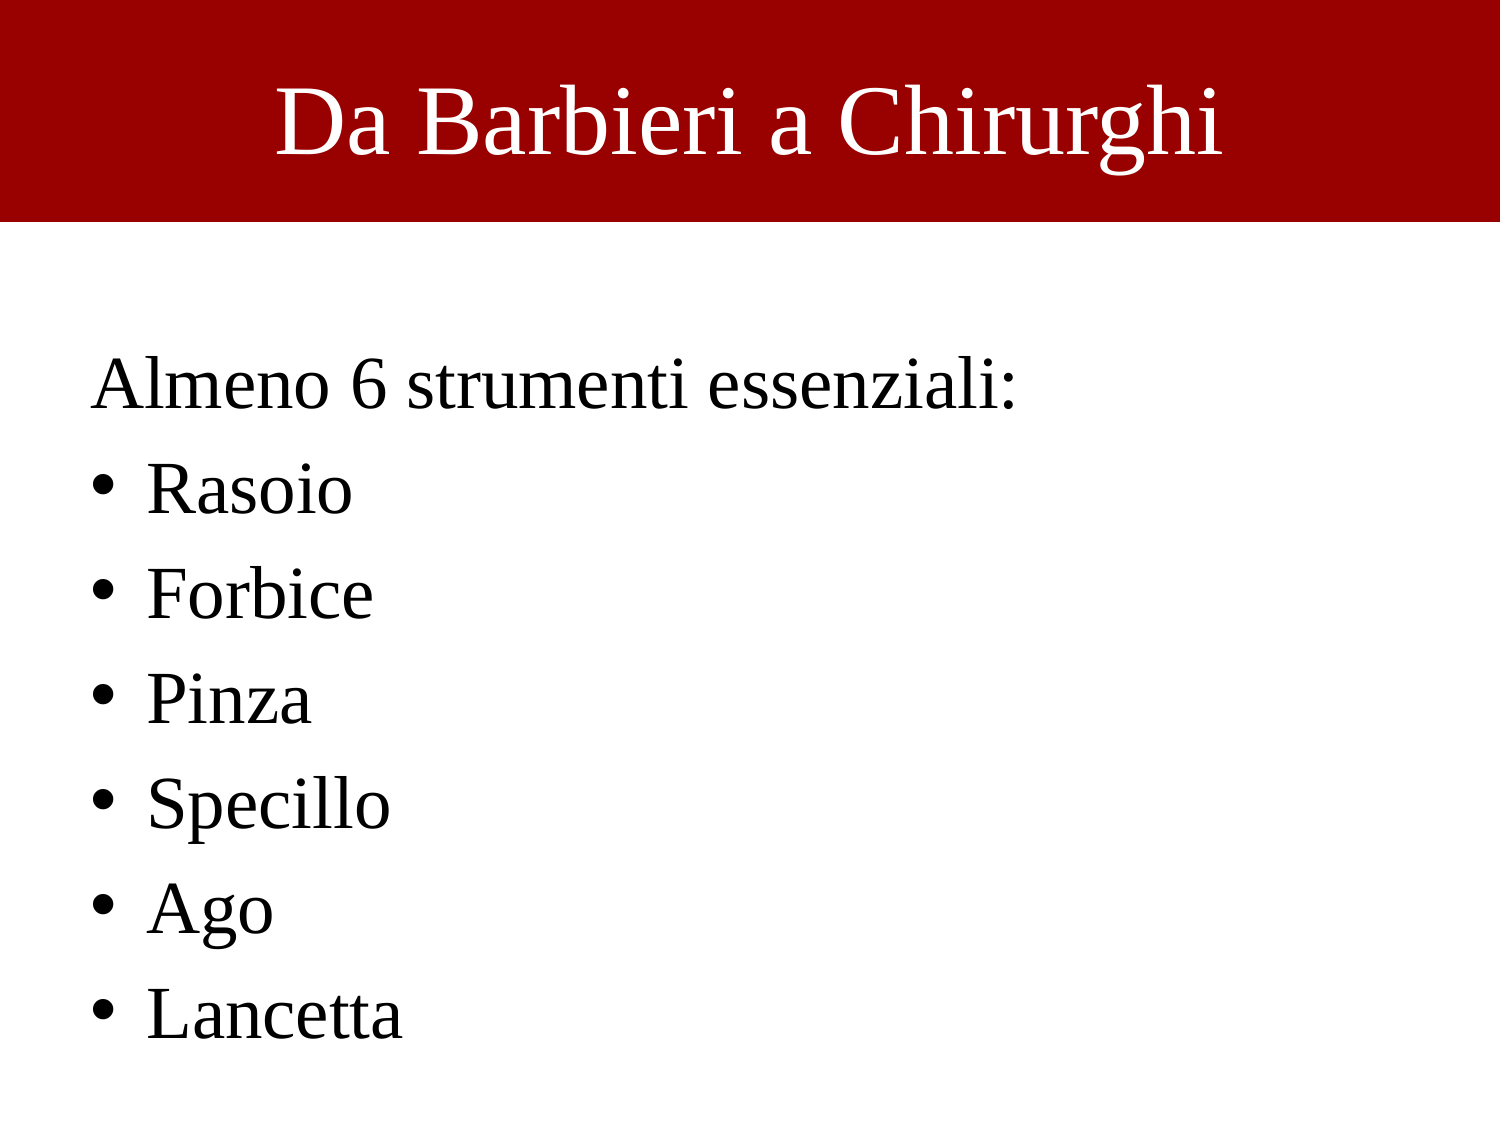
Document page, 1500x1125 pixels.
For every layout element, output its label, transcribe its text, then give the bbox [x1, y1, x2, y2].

title Da Barbieri a Chirurghi [75, 20, 1425, 209]
list Almeno 6 strumenti essenziali: Rasoio Forbice Pinza Specillo Ago Lancetta [75, 326, 1425, 1069]
text_box [0, 0, 1500, 222]
